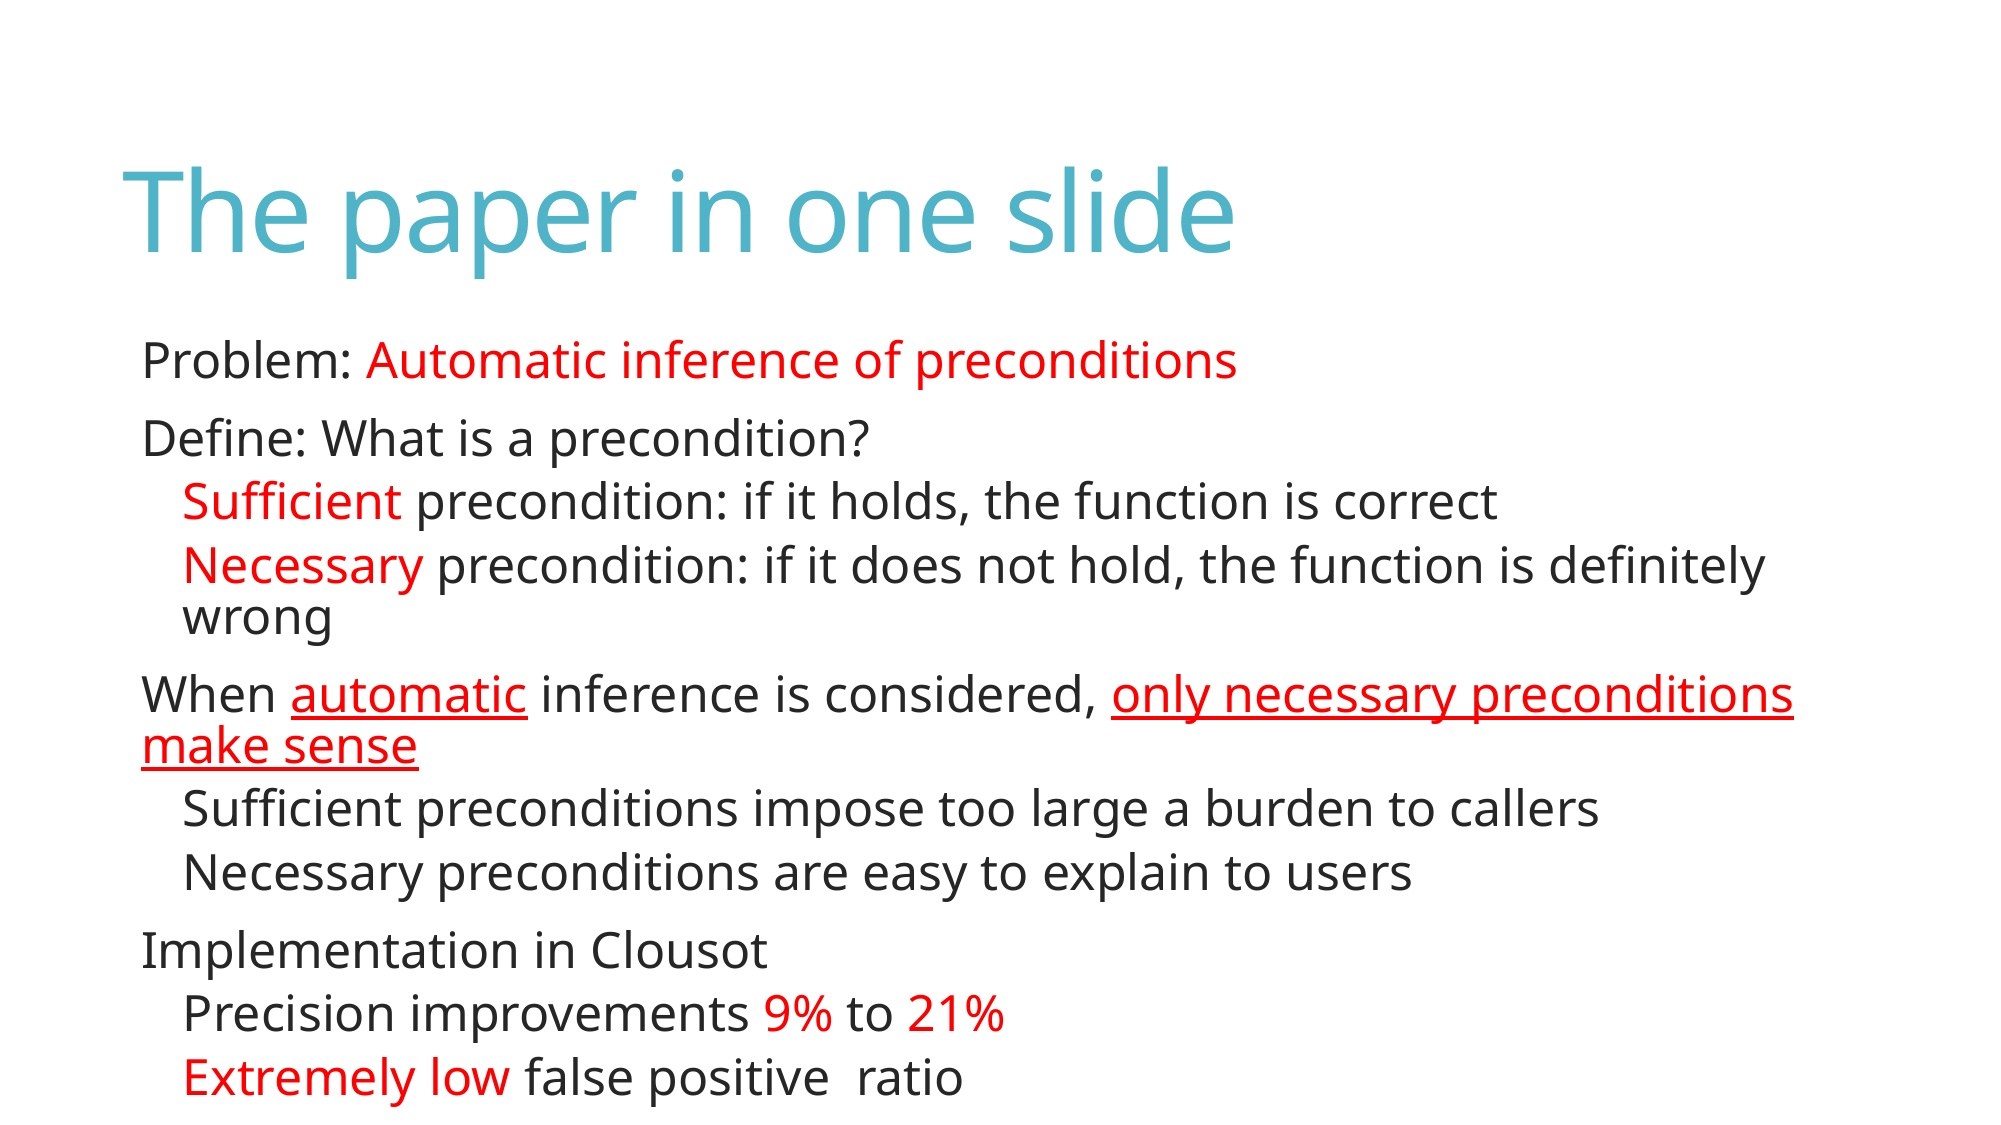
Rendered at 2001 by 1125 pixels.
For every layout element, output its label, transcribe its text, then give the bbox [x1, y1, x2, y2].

list Problem: Automatic inference of preconditions Define: What is a precondition? Sufficient precondition: if it holds, the function is correct Necessary precondition: if it does not hold, the function is definitely wrong When automatic inference is considered, only necessary preconditions make sense Sufficient preconditions impose too large a burden to callers Necessary preconditions are easy to explain to users Implementation in Clousot Precision improvements 9% to 21% Extremely low false positive ratio [111, 329, 1876, 948]
title The paper in one slide [107, 81, 1875, 354]
